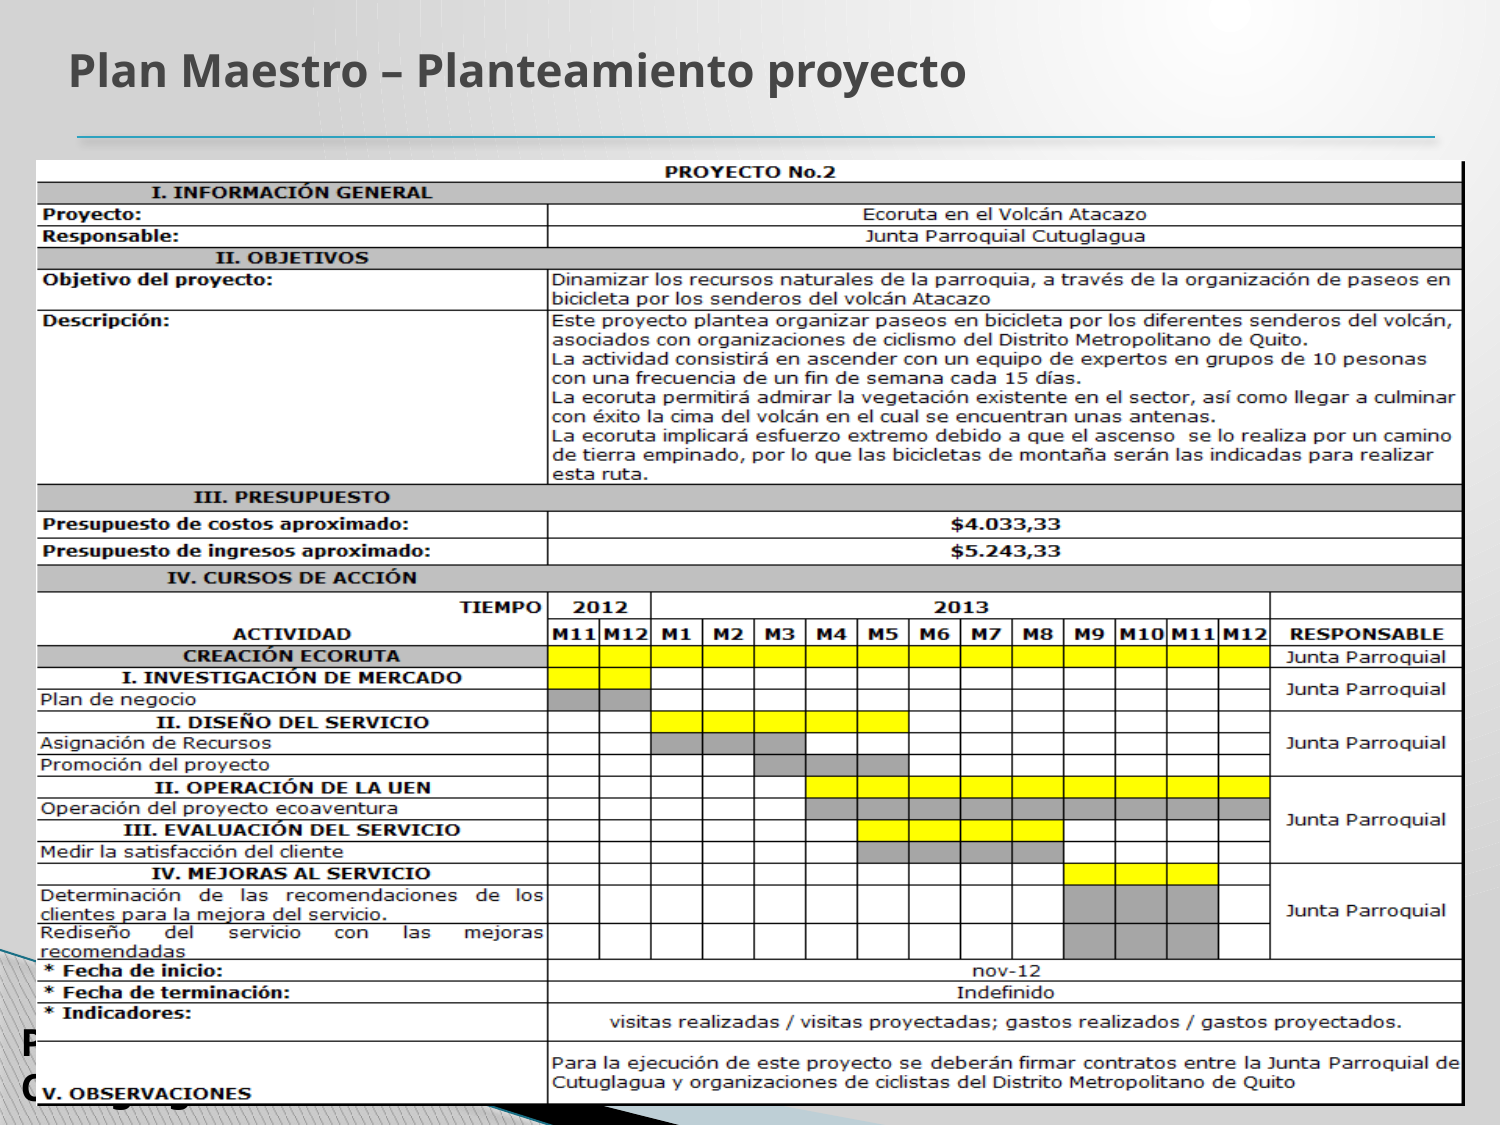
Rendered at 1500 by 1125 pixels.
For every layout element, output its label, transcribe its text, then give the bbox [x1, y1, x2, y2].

picture [36, 160, 1465, 1107]
text_box Plan Maestro – Planteamiento proyecto [53, 34, 1478, 173]
